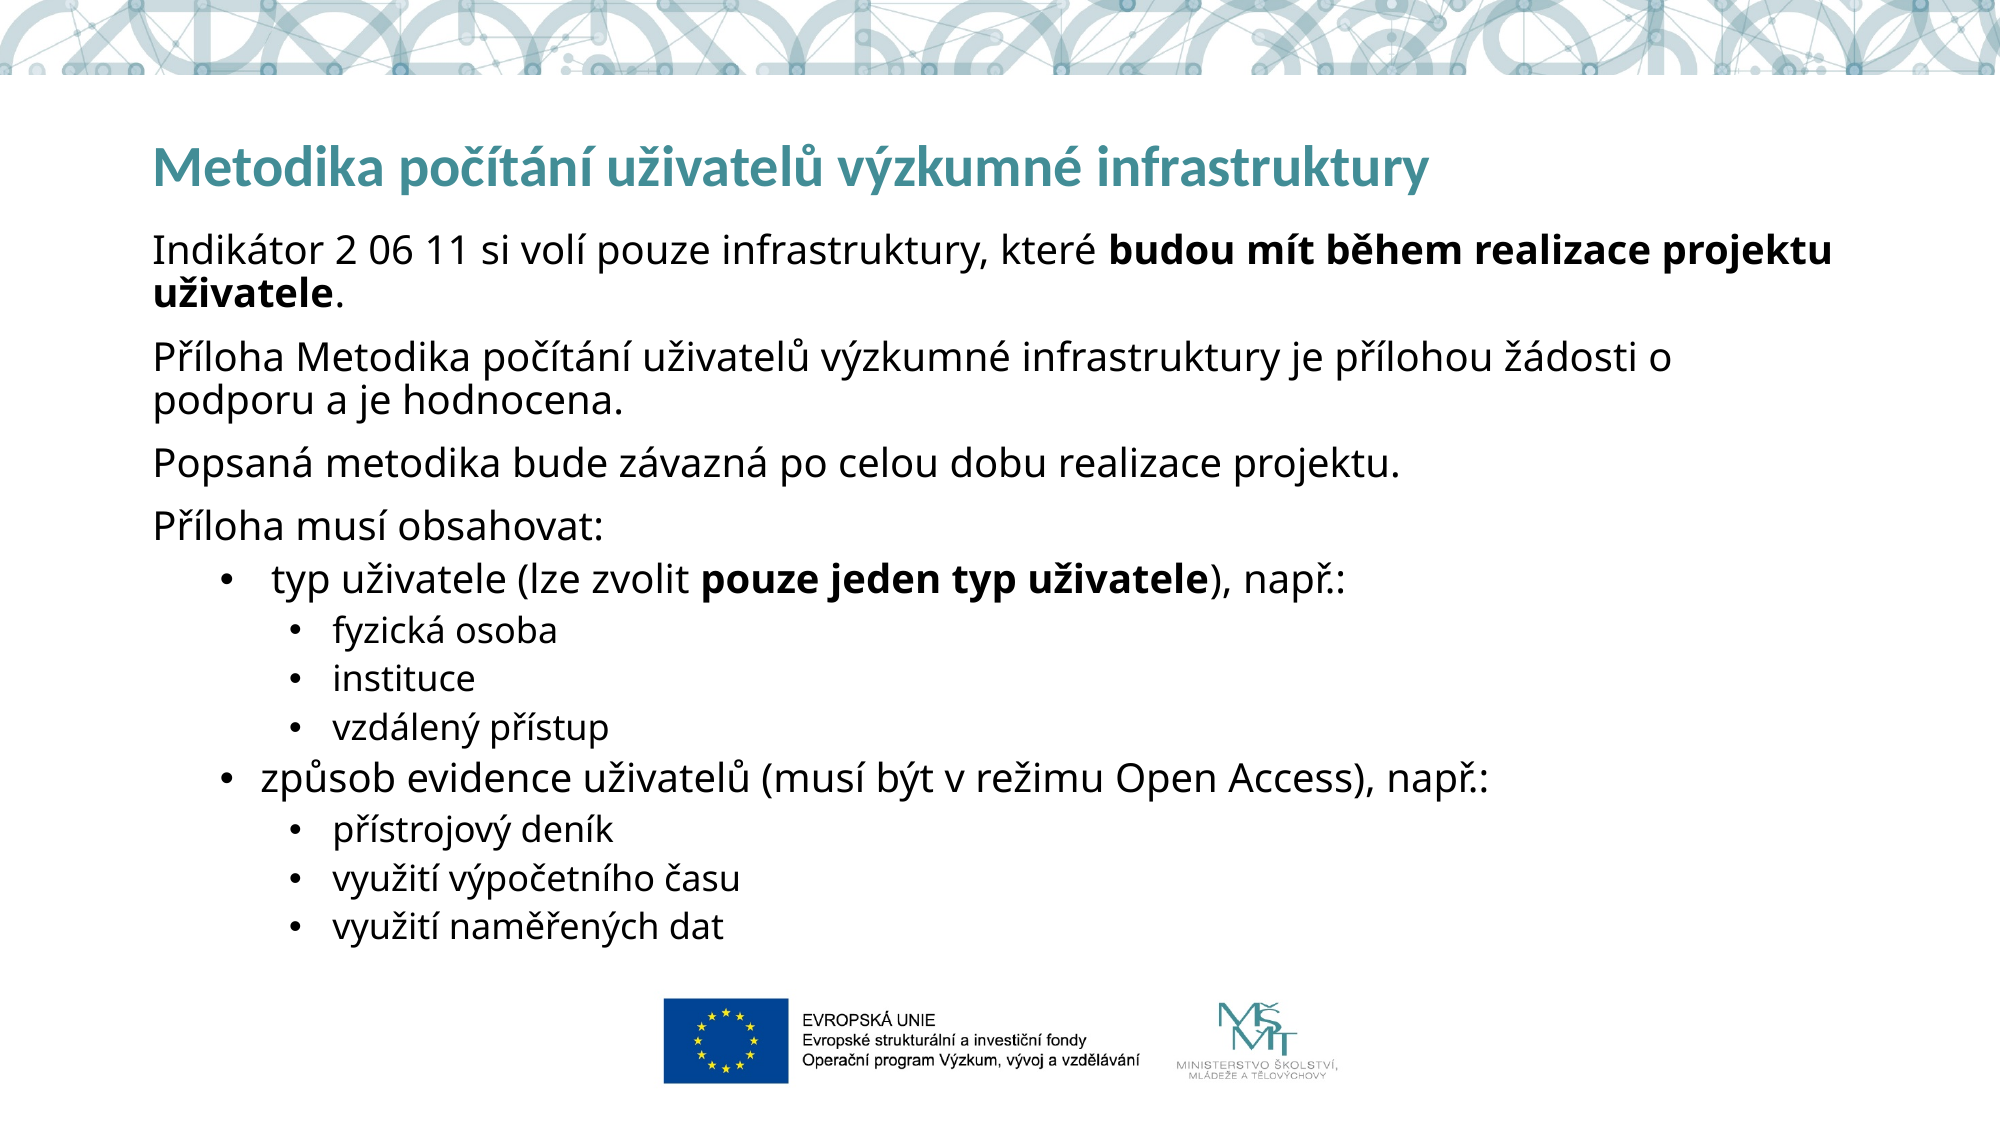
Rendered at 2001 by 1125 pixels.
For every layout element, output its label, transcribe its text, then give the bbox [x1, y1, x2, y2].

title Metodika počítání uživatelů výzkumné infrastruktury [137, 85, 1863, 222]
picture [621, 957, 1379, 1125]
picture [0, 0, 2000, 75]
list Indikátor 2 06 11 si volí pouze infrastruktury, které budou mít během realizace projektu uživatele. Příloha Metodika počítání uživatelů výzkumné infrastruktury je přílohou žádosti o podporu a je hodnocena. Popsaná metodika bude závazná po celou dobu realizace projektu. Příloha musí obsahovat: typ uživatele (lze zvolit pouze jeden typ uživatele), např.: fyzická osoba instituce vzdálený přístup způsob evidence uživatelů (musí být v režimu Open Access), např.: přístrojový deník využití výpočetního času využití naměřených dat [137, 222, 1863, 957]
